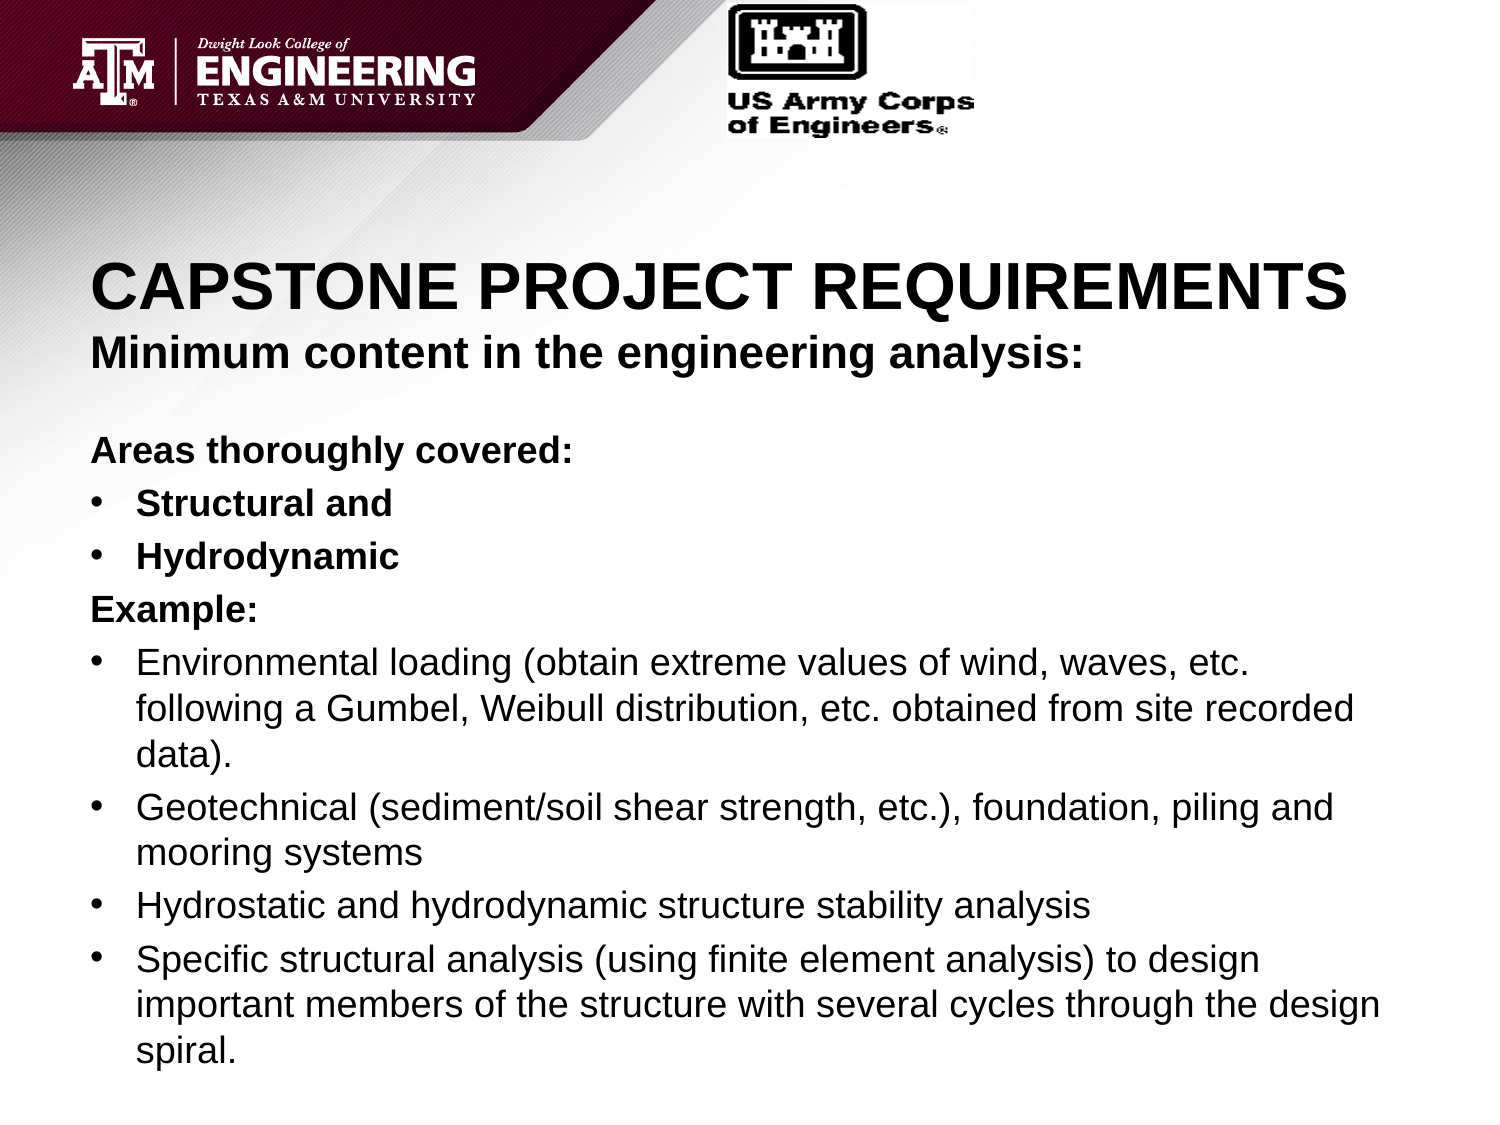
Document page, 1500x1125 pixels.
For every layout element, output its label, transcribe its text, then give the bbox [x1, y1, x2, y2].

title CAPSTONE PROJECT REQUIREMENTS Minimum content in the engineering analysis: [75, 203, 1425, 417]
picture [0, 0, 1500, 1125]
list Areas thoroughly covered: Structural and Hydrodynamic Example: Environmental loading (obtain extreme values of wind, waves, etc. following a Gumbel, Weibull distribution, etc. obtained from site recorded data). Geotechnical (sediment/soil shear strength, etc.), foundation, piling and mooring systems Hydrostatic and hydrodynamic structure stability analysis Specific structural analysis (using finite element analysis) to design important members of the structure with several cycles through the design spiral. [75, 417, 1425, 1087]
